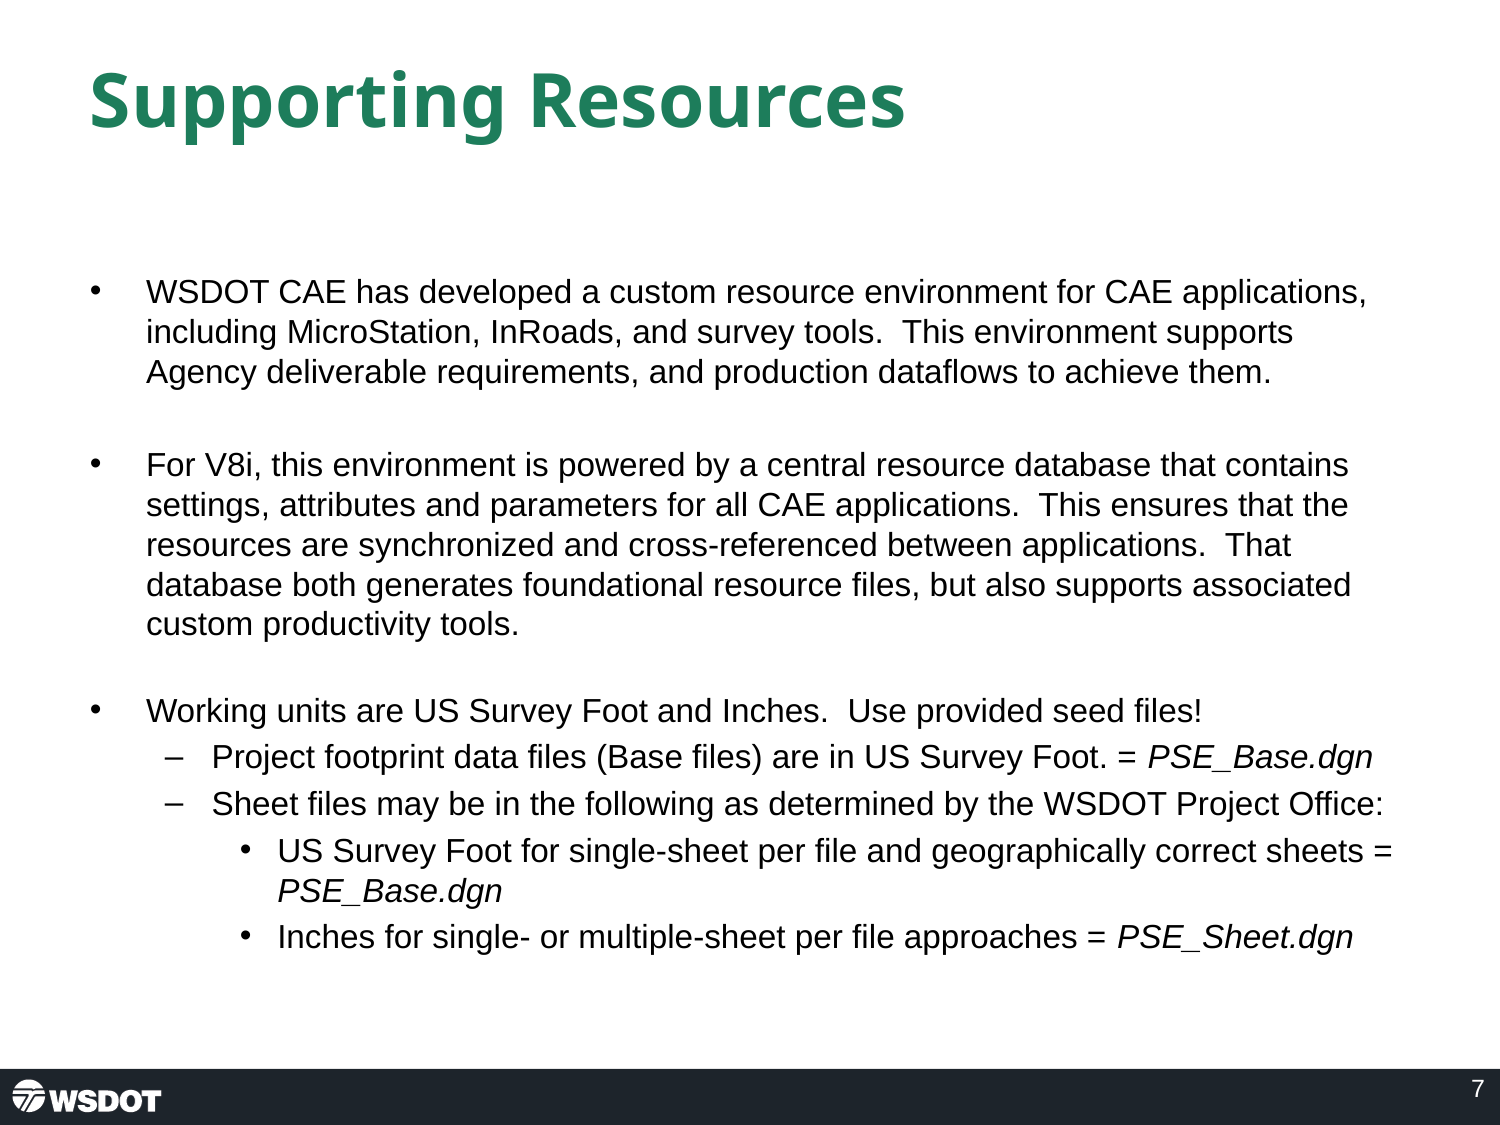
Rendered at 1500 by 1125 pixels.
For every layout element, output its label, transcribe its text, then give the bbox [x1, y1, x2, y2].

list WSDOT CAE has developed a custom resource environment for CAE applications, including MicroStation, InRoads, and survey tools. This environment supports Agency deliverable requirements, and production dataflows to achieve them. For V8i, this environment is powered by a central resource database that contains settings, attributes and parameters for all CAE applications. This ensures that the resources are synchronized and cross-referenced between applications. That database both generates foundational resource files, but also supports associated custom productivity tools. Working units are US Survey Foot and Inches. Use provided seed files! Project footprint data files (Base files) are in US Survey Foot. = PSE_Base.dgn Sheet files may be in the following as determined by the WSDOT Project Office: US Survey Foot for single-sheet per file and geographically correct sheets = PSE_Base.dgn Inches for single- or multiple-sheet per file approaches = PSE_Sheet.dgn [75, 262, 1425, 1005]
title Supporting Resources [75, 45, 1425, 233]
slide_number 7 [1149, 1065, 1500, 1125]
picture [0, 0, 1500, 1125]
